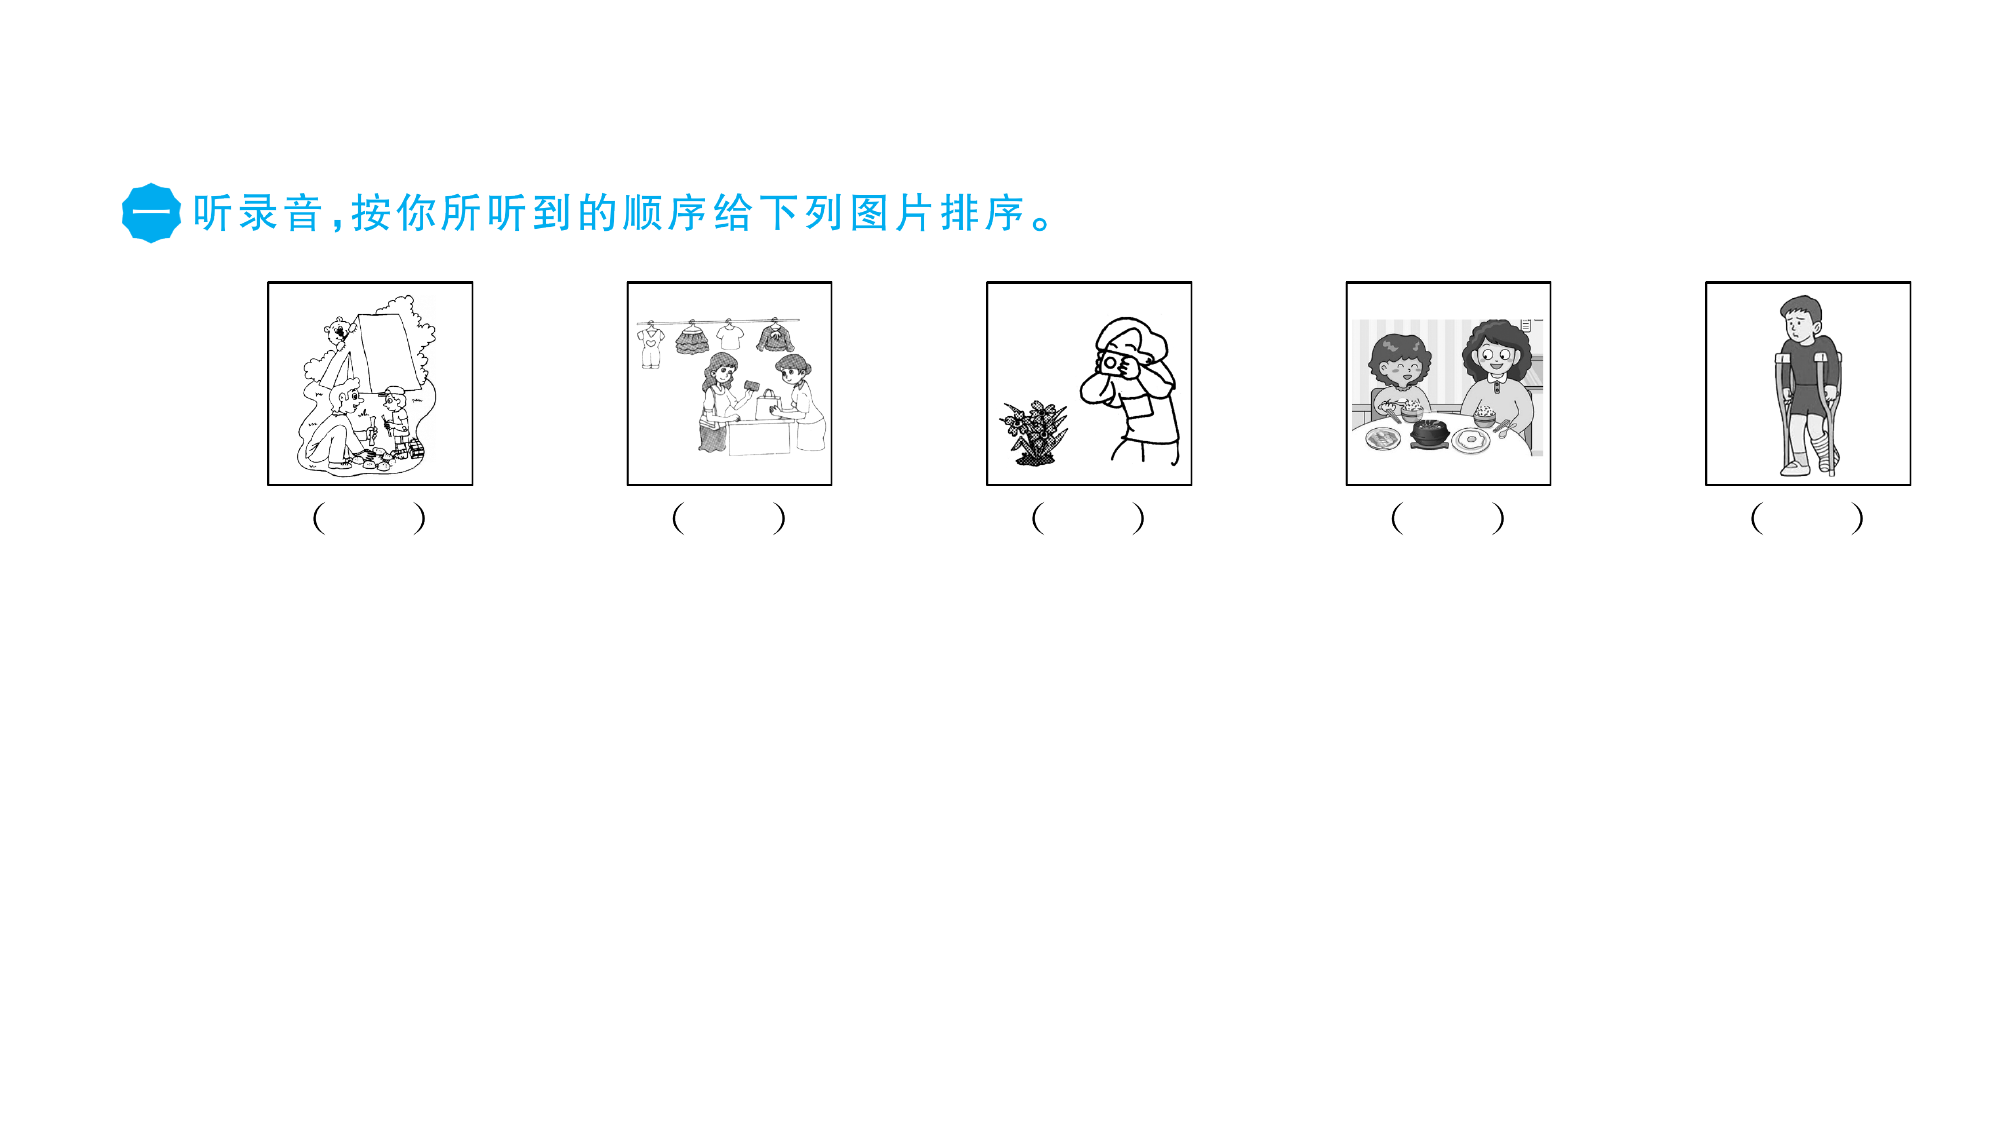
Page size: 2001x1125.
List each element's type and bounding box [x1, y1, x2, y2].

picture [118, 177, 2000, 573]
